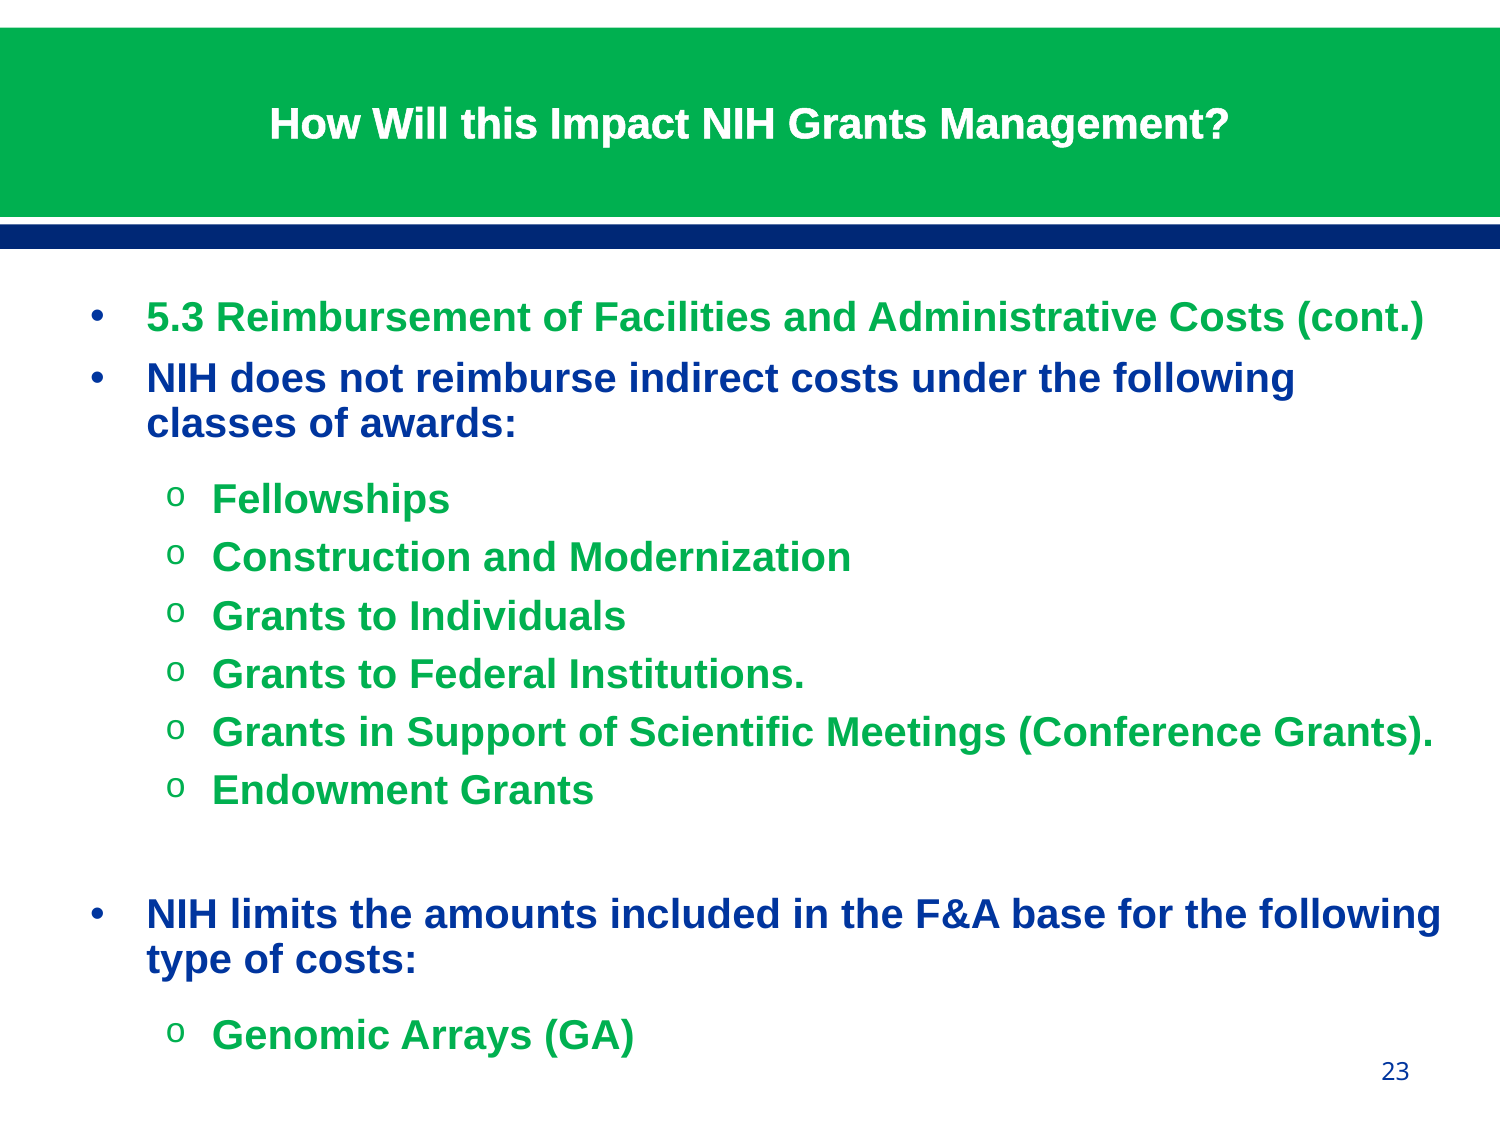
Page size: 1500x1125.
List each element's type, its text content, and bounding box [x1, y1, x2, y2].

list 5.3 Reimbursement of Facilities and Administrative Costs (cont.) NIH does not reimburse indirect costs under the following classes of awards: Fellowships Construction and Modernization Grants to Individuals Grants to Federal Institutions. Grants in Support of Scientific Meetings (Conference Grants). Endowment Grants NIH limits the amounts included in the F&A base for the following type of costs: Genomic Arrays (GA) [74, 287, 1463, 938]
title How Will this Impact NIH Grants Management? [75, 29, 1425, 213]
slide_number 23 [1074, 1042, 1425, 1103]
